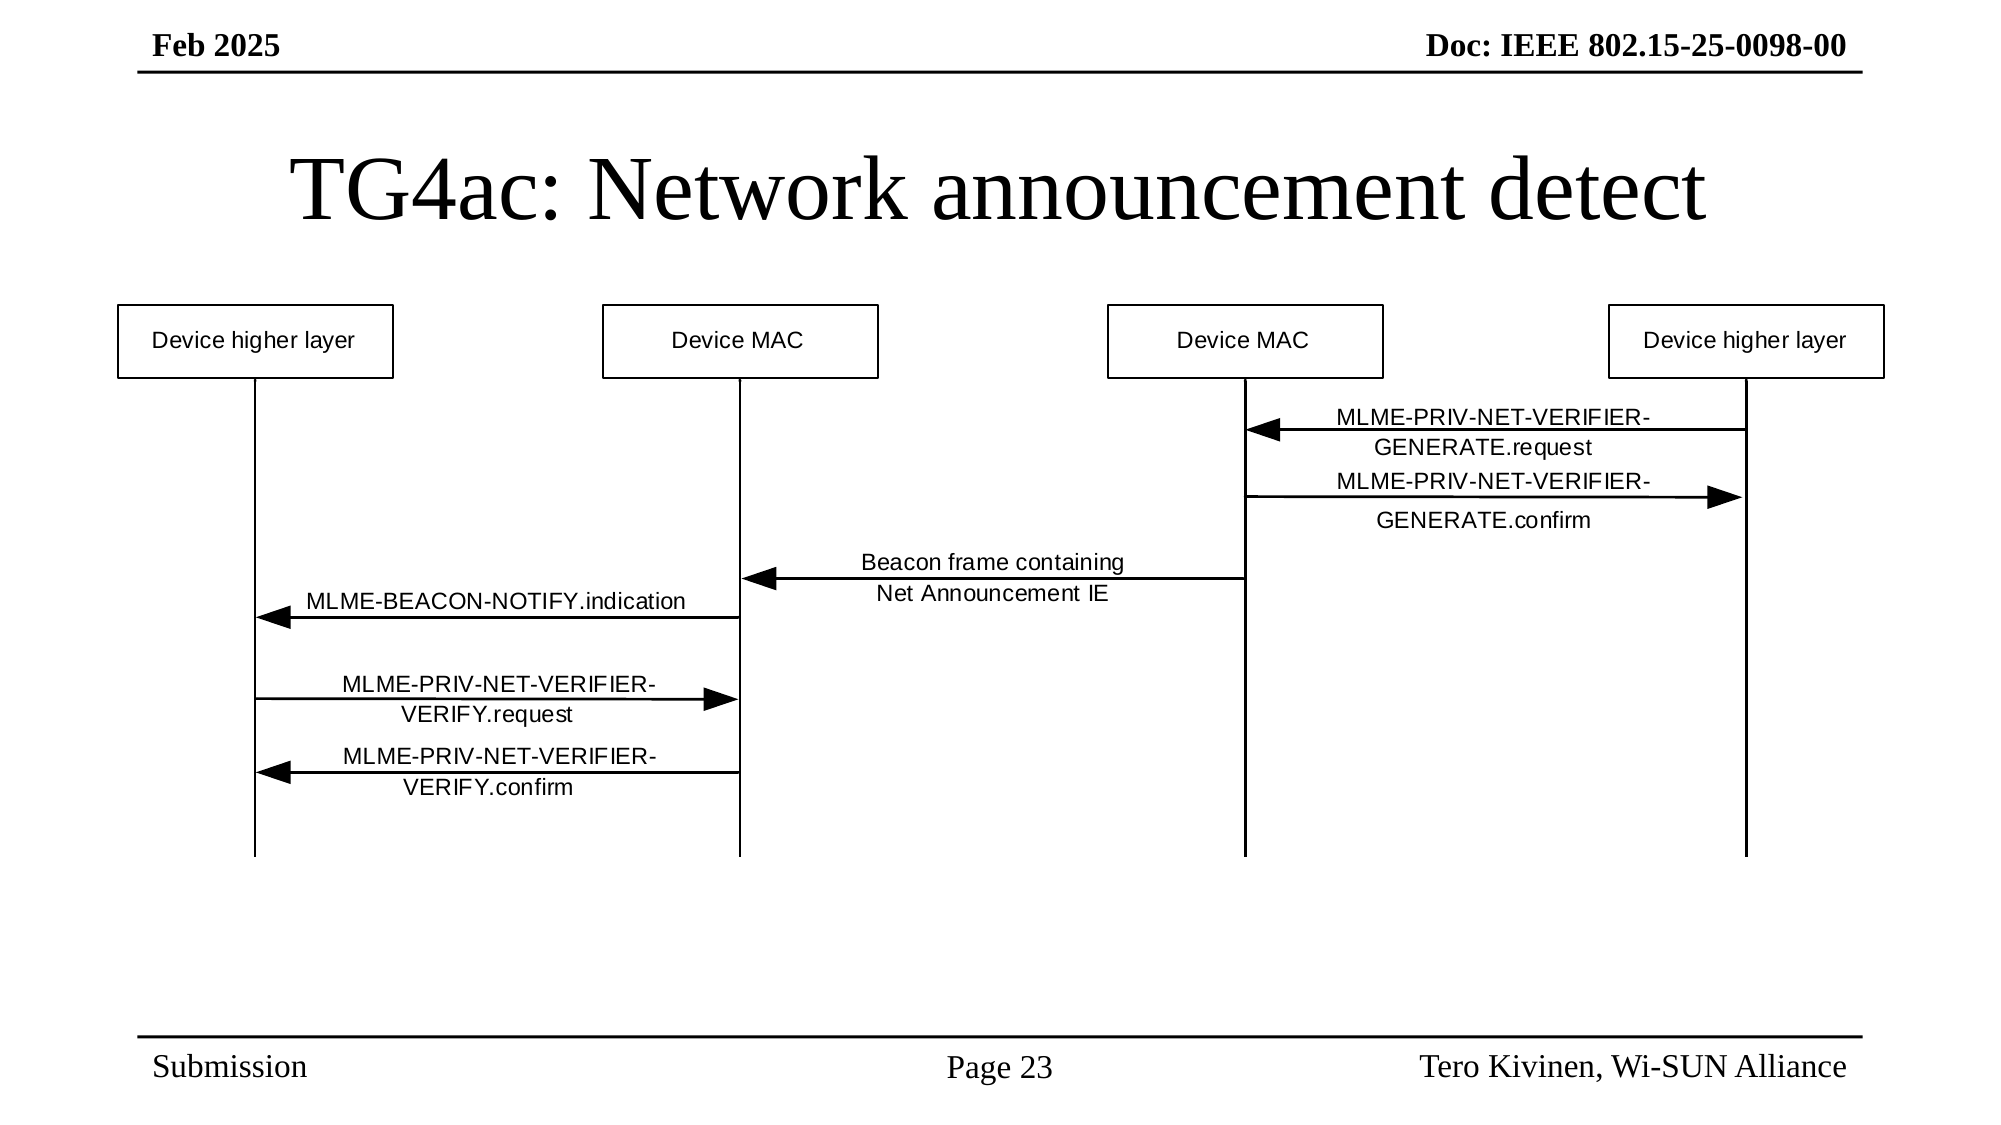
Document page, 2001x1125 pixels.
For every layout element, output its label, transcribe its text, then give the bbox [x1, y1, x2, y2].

title TG4ac: Network announcement detect [137, 73, 1863, 292]
picture [111, 299, 1889, 857]
